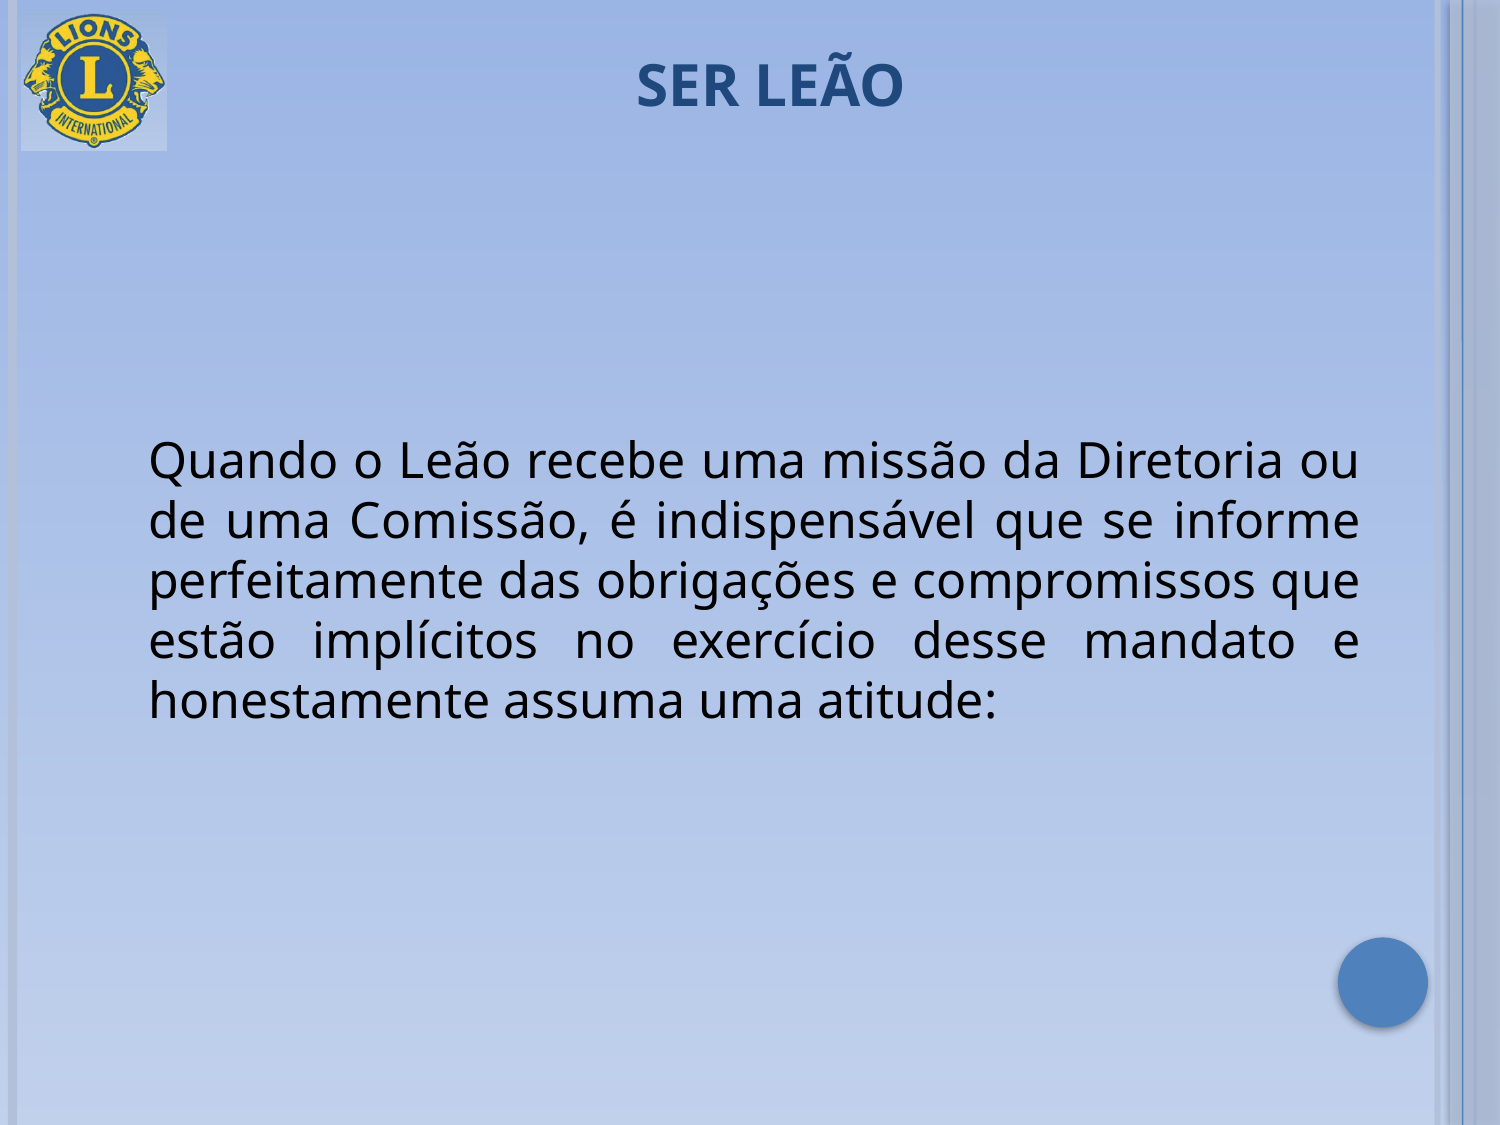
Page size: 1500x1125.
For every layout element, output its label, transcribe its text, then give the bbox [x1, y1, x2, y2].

picture [20, 11, 167, 152]
title SER LEÃO [166, 0, 1376, 126]
list Quando o Leão recebe uma missão da Diretoria ou de uma Comissão, é indispensável que se informe perfeitamente das obrigações e compromissos que estão implícitos no exercício desse mandato e honestamente assuma uma atitude: [88, 420, 1376, 846]
